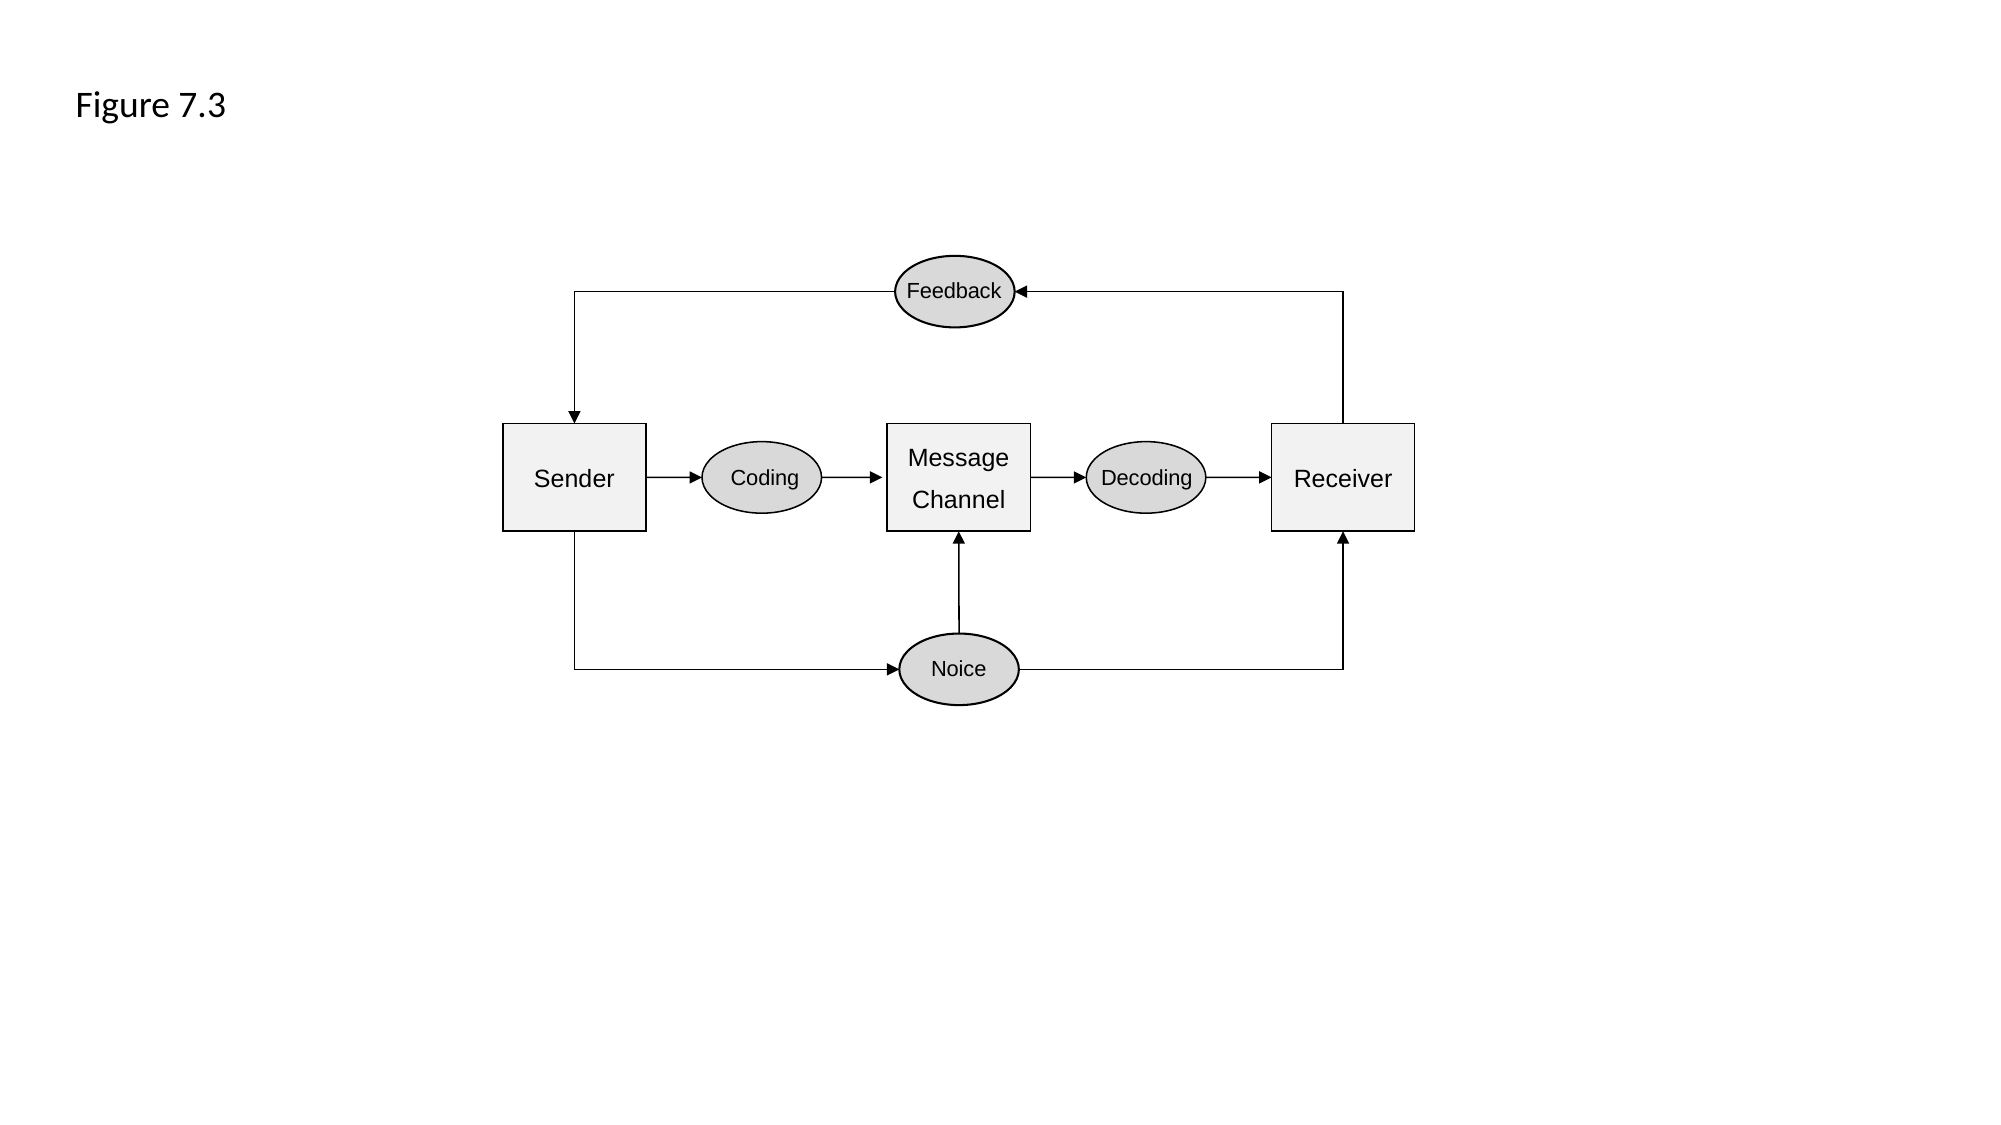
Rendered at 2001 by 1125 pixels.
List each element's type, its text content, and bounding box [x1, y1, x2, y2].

text_box [1094, 497, 1112, 508]
text_box [906, 254, 1003, 269]
text_box Decoding [1086, 456, 1112, 497]
text_box Feedback [891, 269, 1024, 311]
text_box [1112, 193, 1245, 522]
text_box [1018, 531, 1344, 670]
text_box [574, 291, 896, 424]
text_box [667, 437, 806, 763]
text_box [815, 459, 823, 496]
text_box Noice [916, 647, 1011, 689]
text_box Receiver [1270, 422, 1416, 532]
text_box [903, 311, 1007, 329]
text_box Sender [502, 422, 647, 532]
text_box Figure 7.3 [60, 72, 242, 132]
text_box Coding [806, 456, 815, 498]
text_box [898, 632, 1020, 707]
text_box Message Channel [886, 422, 1031, 532]
text_box [1096, 446, 1112, 456]
